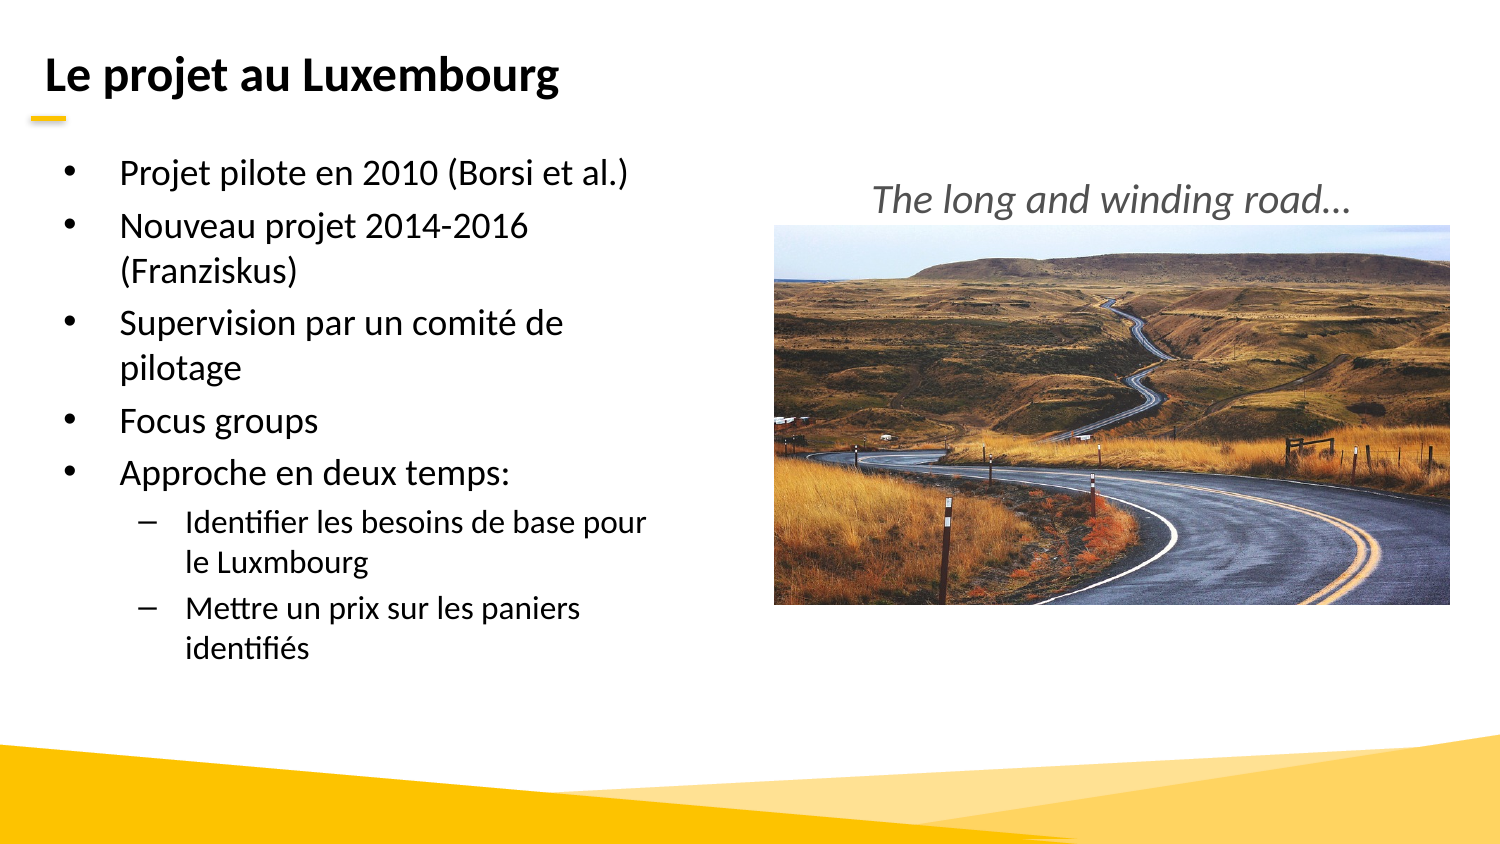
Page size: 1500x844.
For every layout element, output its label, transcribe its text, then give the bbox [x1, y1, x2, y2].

title Le projet au Luxembourg [45, 41, 1450, 119]
list Projet pilote en 2010 (Borsi et al.) Nouveau projet 2014-2016 (Franziskus) Supervision par un comité de pilotage Focus groups Approche en deux temps: Identifier les besoins de base pour le Luxmbourg Mettre un prix sur les paniers identifiés [48, 140, 694, 758]
text_box The long and winding road… [789, 172, 1435, 223]
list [774, 225, 1450, 605]
picture [0, 139, 1500, 844]
